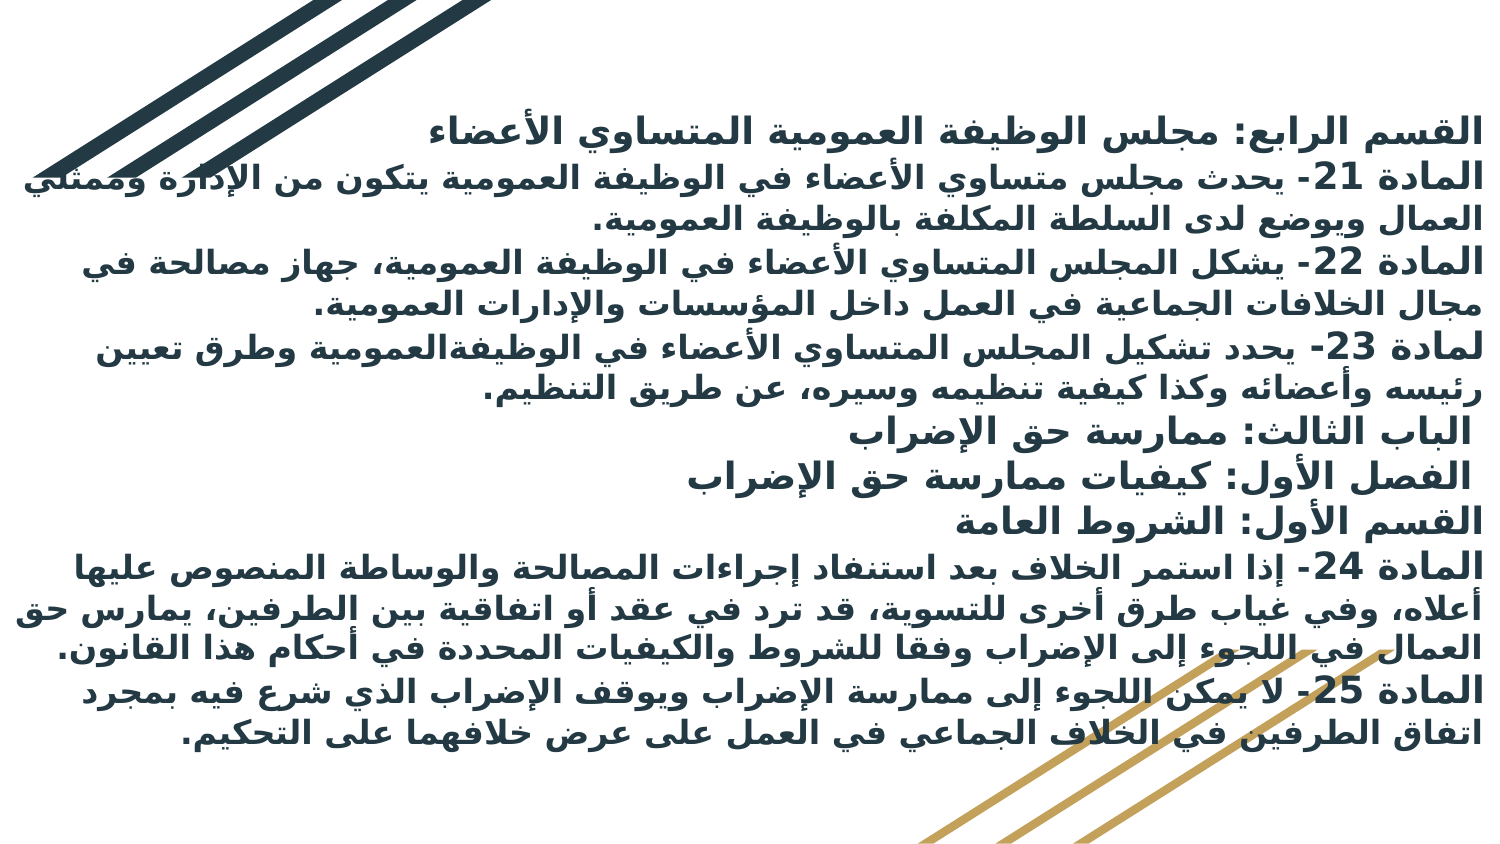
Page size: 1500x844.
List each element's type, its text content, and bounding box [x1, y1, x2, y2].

title القسم الرابع: مجلس الوظيفة العمومية المتساوي الأعضاء المادة 21- يحدث مجلس متساوي الأعضاء في الوظيفة العمومية يتكون من الإدارة وممثلي العمال ويوضع لدى السلطة المكلفة بالوظيفة العمومية. المادة 22- يشكل المجلس المتساوي الأعضاء في الوظيفة العمومية، جهاز مصالحة في مجال الخلافات الجماعية في العمل داخل المؤسسات والإدارات العمومية. لمادة 23- يحدد تشكيل المجلس المتساوي الأعضاء في الوظيفةالعمومية وطرق تعيين رئيسه وأعضائه وكذا كيفية تنظيمه وسيره، عن طريق التنظيم. الباب الثالث: ممارسة حق الإضراب الفصل الأول: كيفيات ممارسة حق الإضراب القسم الأول: الشروط العامة المادة 24- إذا استمر الخلاف بعد استنفاد إجراءات المصالحة والوساطة المنصوص عليها أعلاه، وفي غياب طرق أخرى للتسوية، قد ترد في عقد أو اتفاقية بين الطرفين، يمارس حق العمال في اللجوء إلى الإضراب وفقا للشروط والكيفيات المحددة في أحكام هذا القانون. المادة 25- لا يمكن اللجوء إلى ممارسة الإضراب ويوقف الإضراب الذي شرع فيه بمجرد اتفاق الطرفين في الخلاف الجماعي في العمل على عرض خلافهما على التحكيم. [0, 0, 1500, 844]
